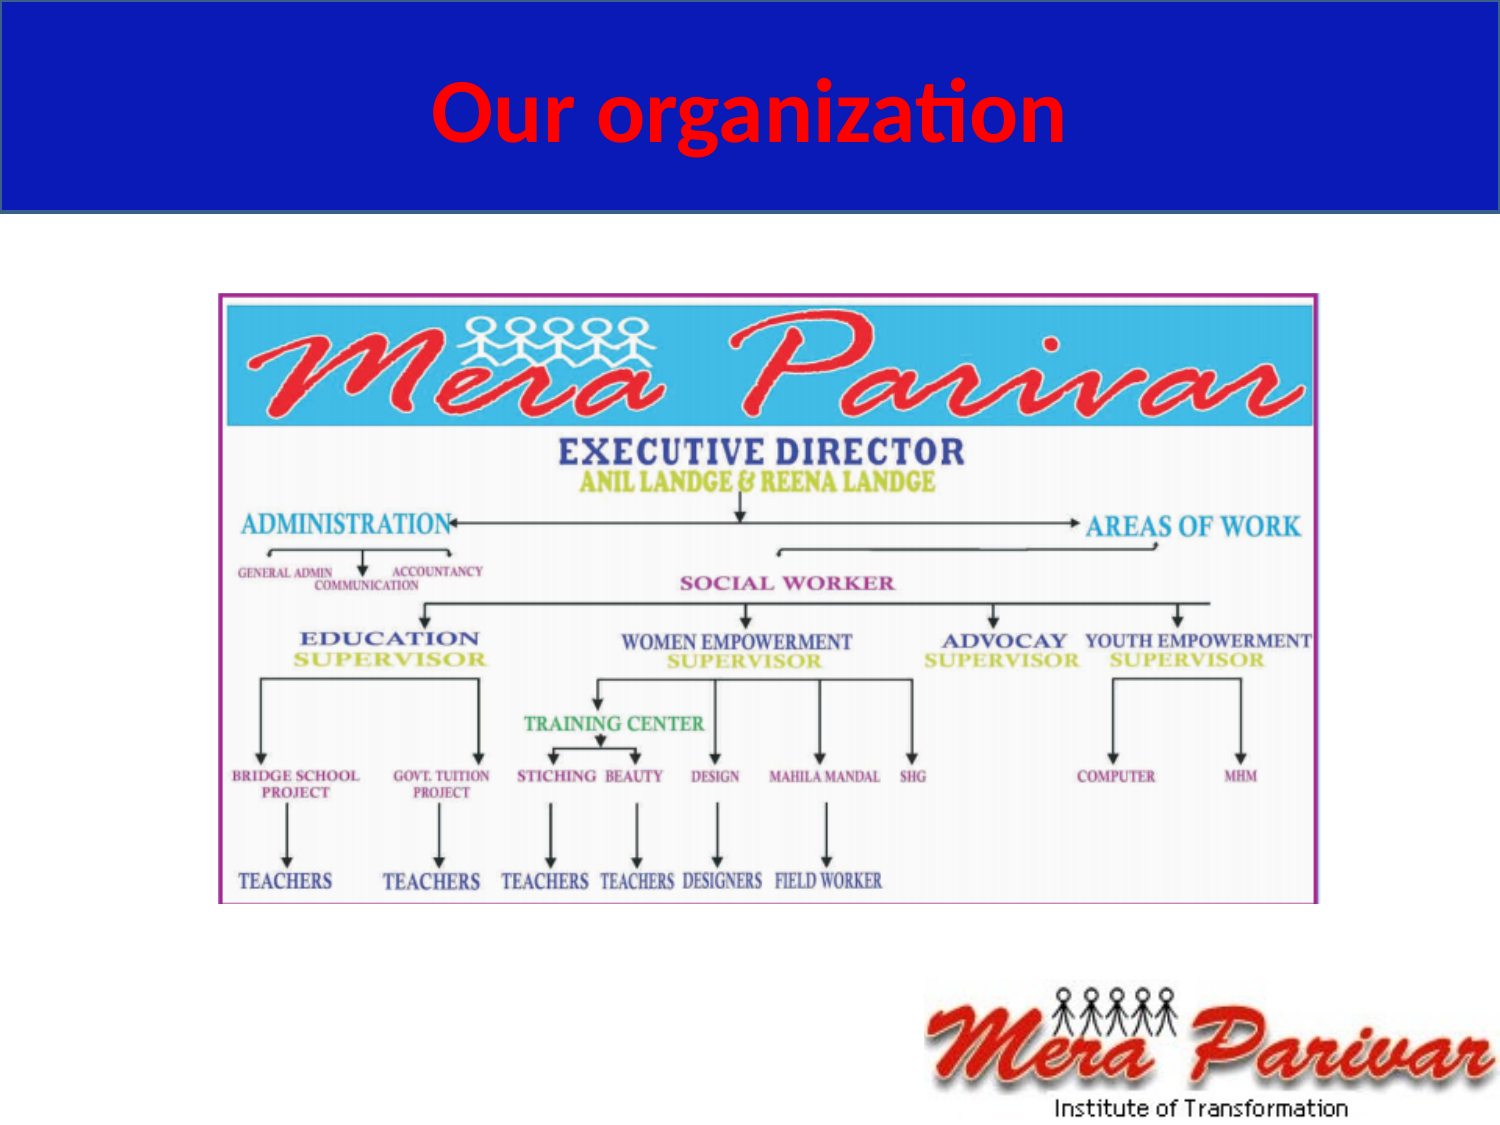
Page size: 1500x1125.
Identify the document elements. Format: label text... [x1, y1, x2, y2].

picture [924, 979, 1500, 1125]
title Our organization [75, 24, 1425, 188]
picture [217, 293, 1321, 904]
